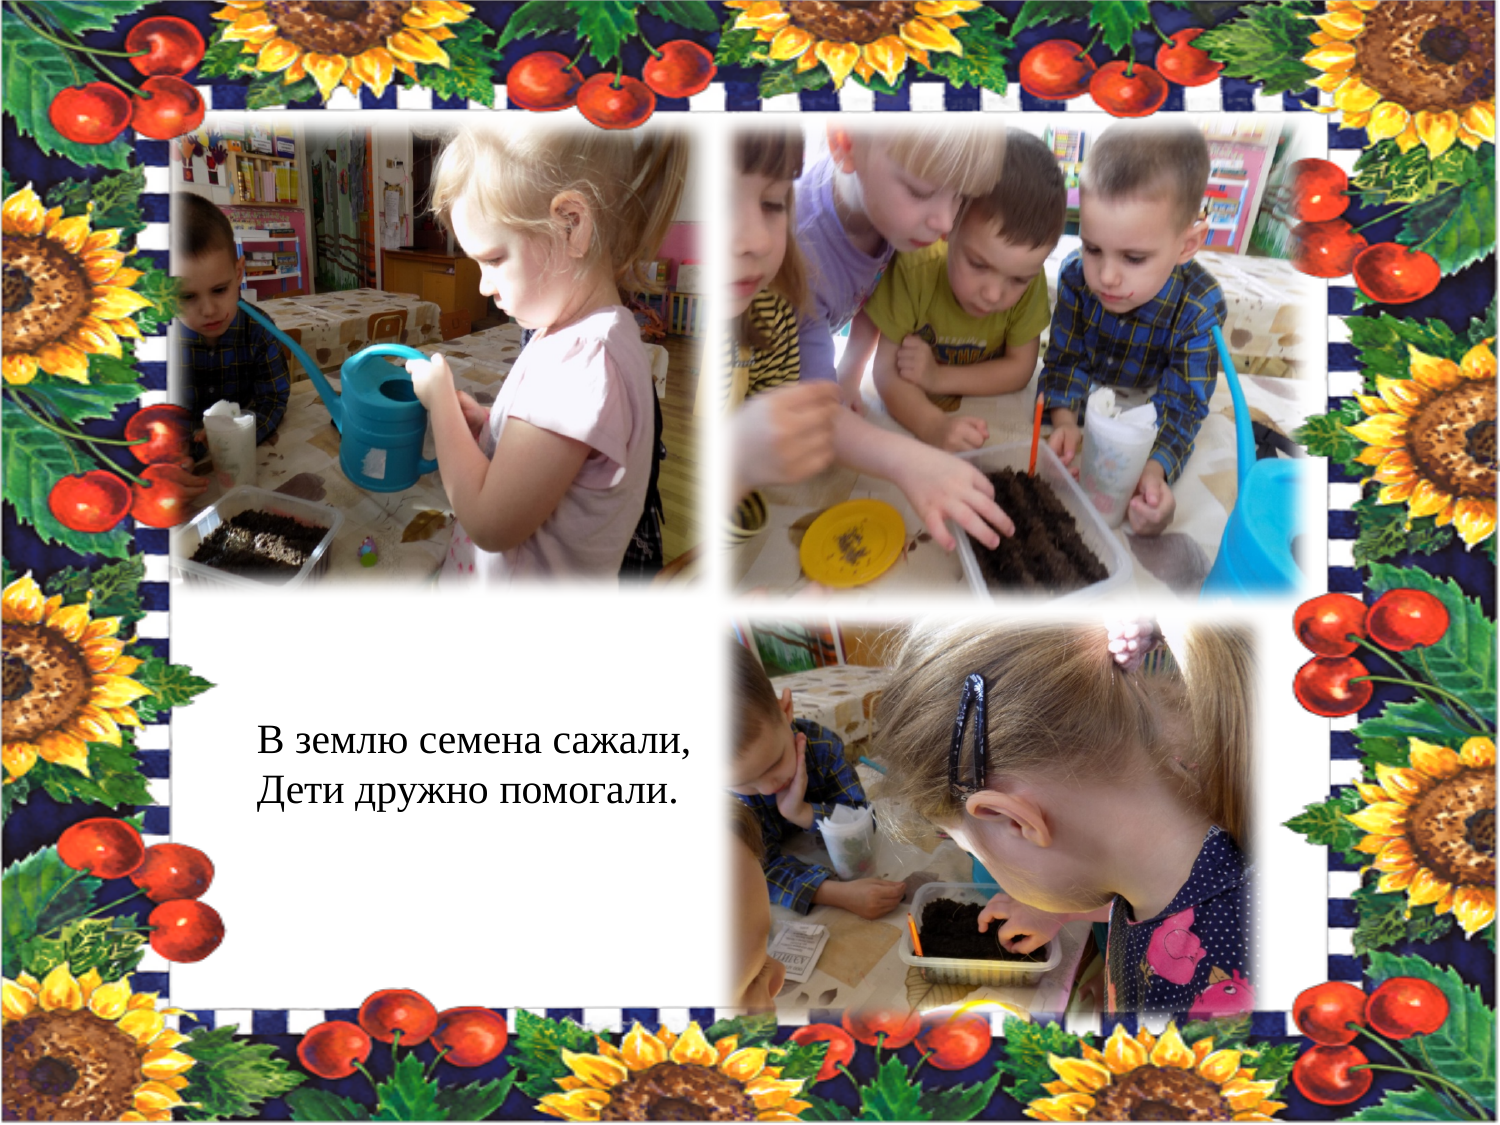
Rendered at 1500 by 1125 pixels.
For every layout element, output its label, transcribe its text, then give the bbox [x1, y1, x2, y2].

picture [0, 0, 1500, 1125]
text_box В землю семена сажали, Дети дружно помогали. [242, 704, 709, 819]
